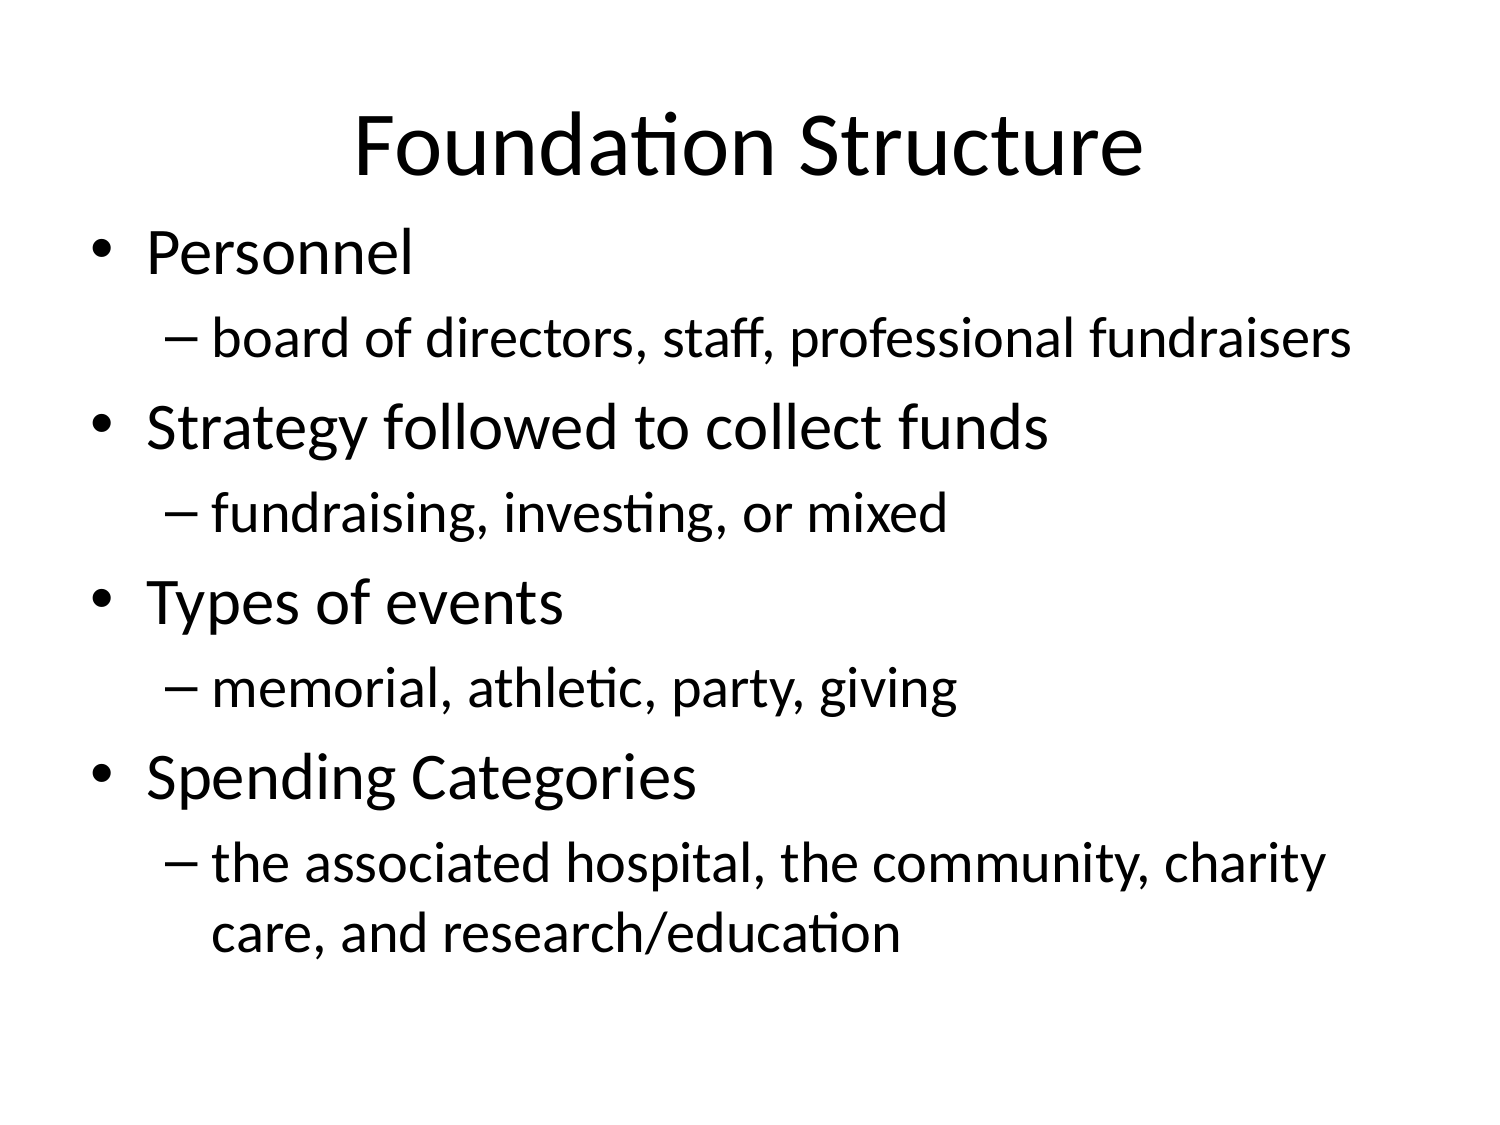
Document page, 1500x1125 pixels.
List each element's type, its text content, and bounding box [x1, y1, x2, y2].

list Personnel board of directors, staff, professional fundraisers Strategy followed to collect funds fundraising, investing, or mixed Types of events memorial, athletic, party, giving Spending Categories the associated hospital, the community, charity care, and research/education [75, 200, 1425, 1005]
title Foundation Structure [75, 45, 1425, 200]
